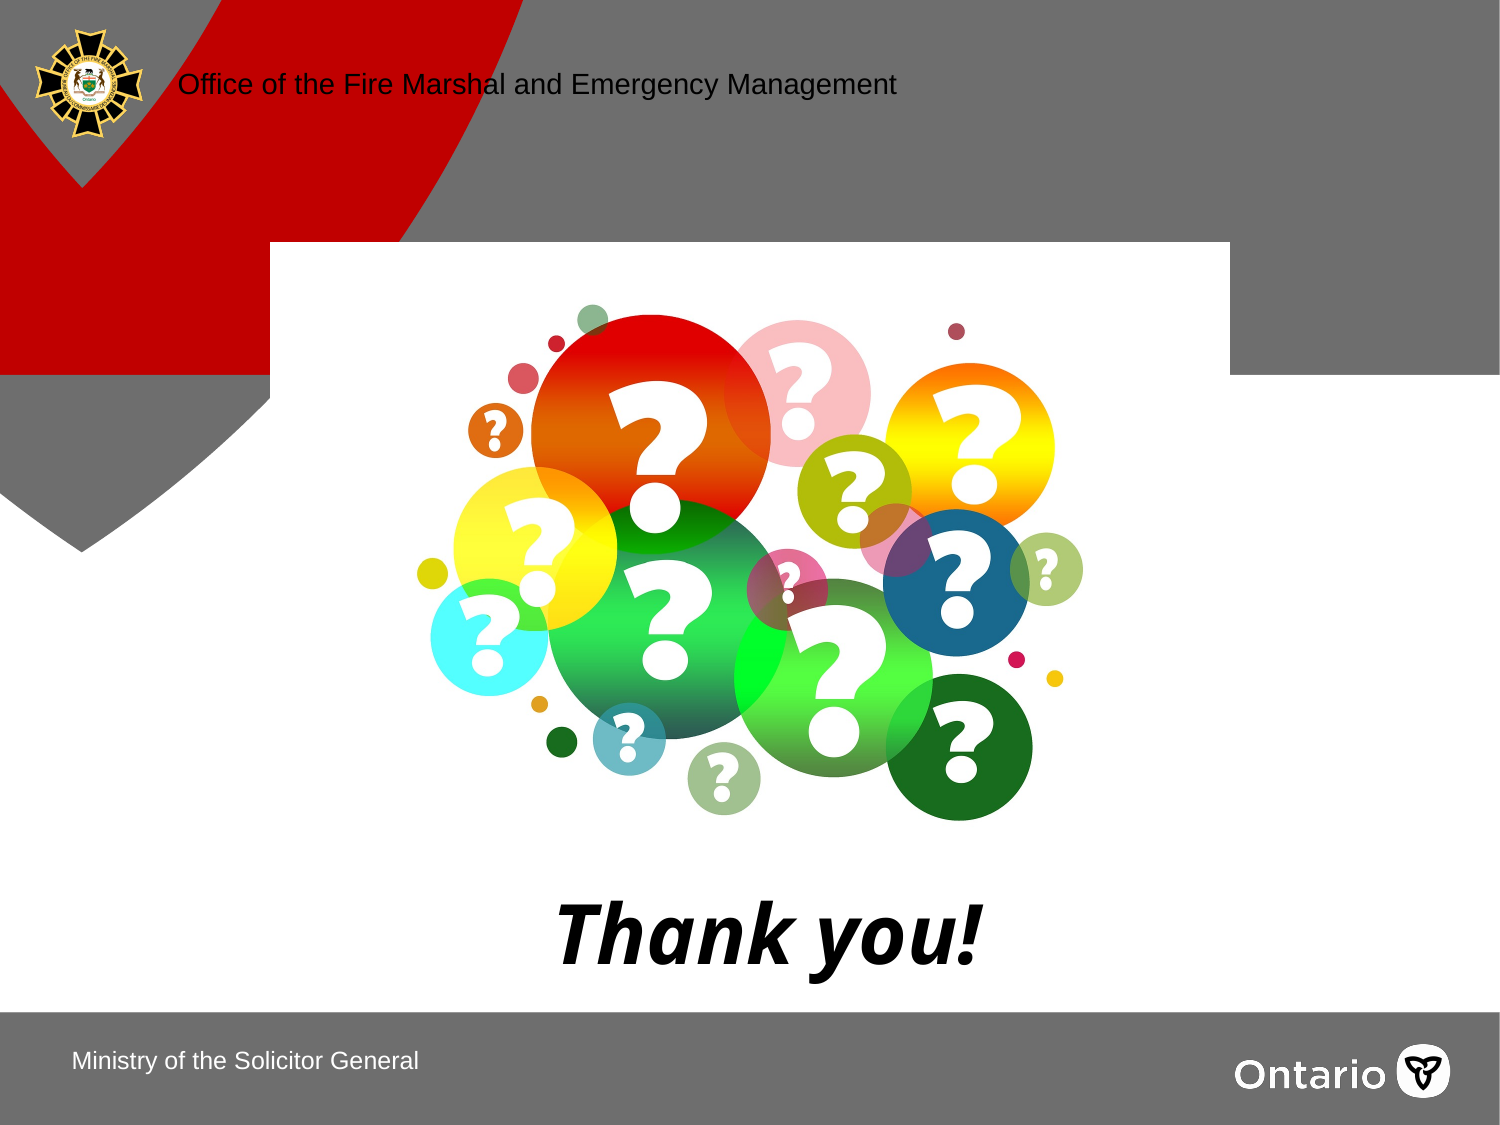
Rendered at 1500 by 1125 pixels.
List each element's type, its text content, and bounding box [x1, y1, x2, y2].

footer Ministry of the Solicitor General [56, 1029, 555, 1090]
picture [1208, 1017, 1477, 1125]
picture [35, 29, 143, 138]
title Thank you! [232, 884, 1302, 1071]
picture [269, 242, 1230, 883]
